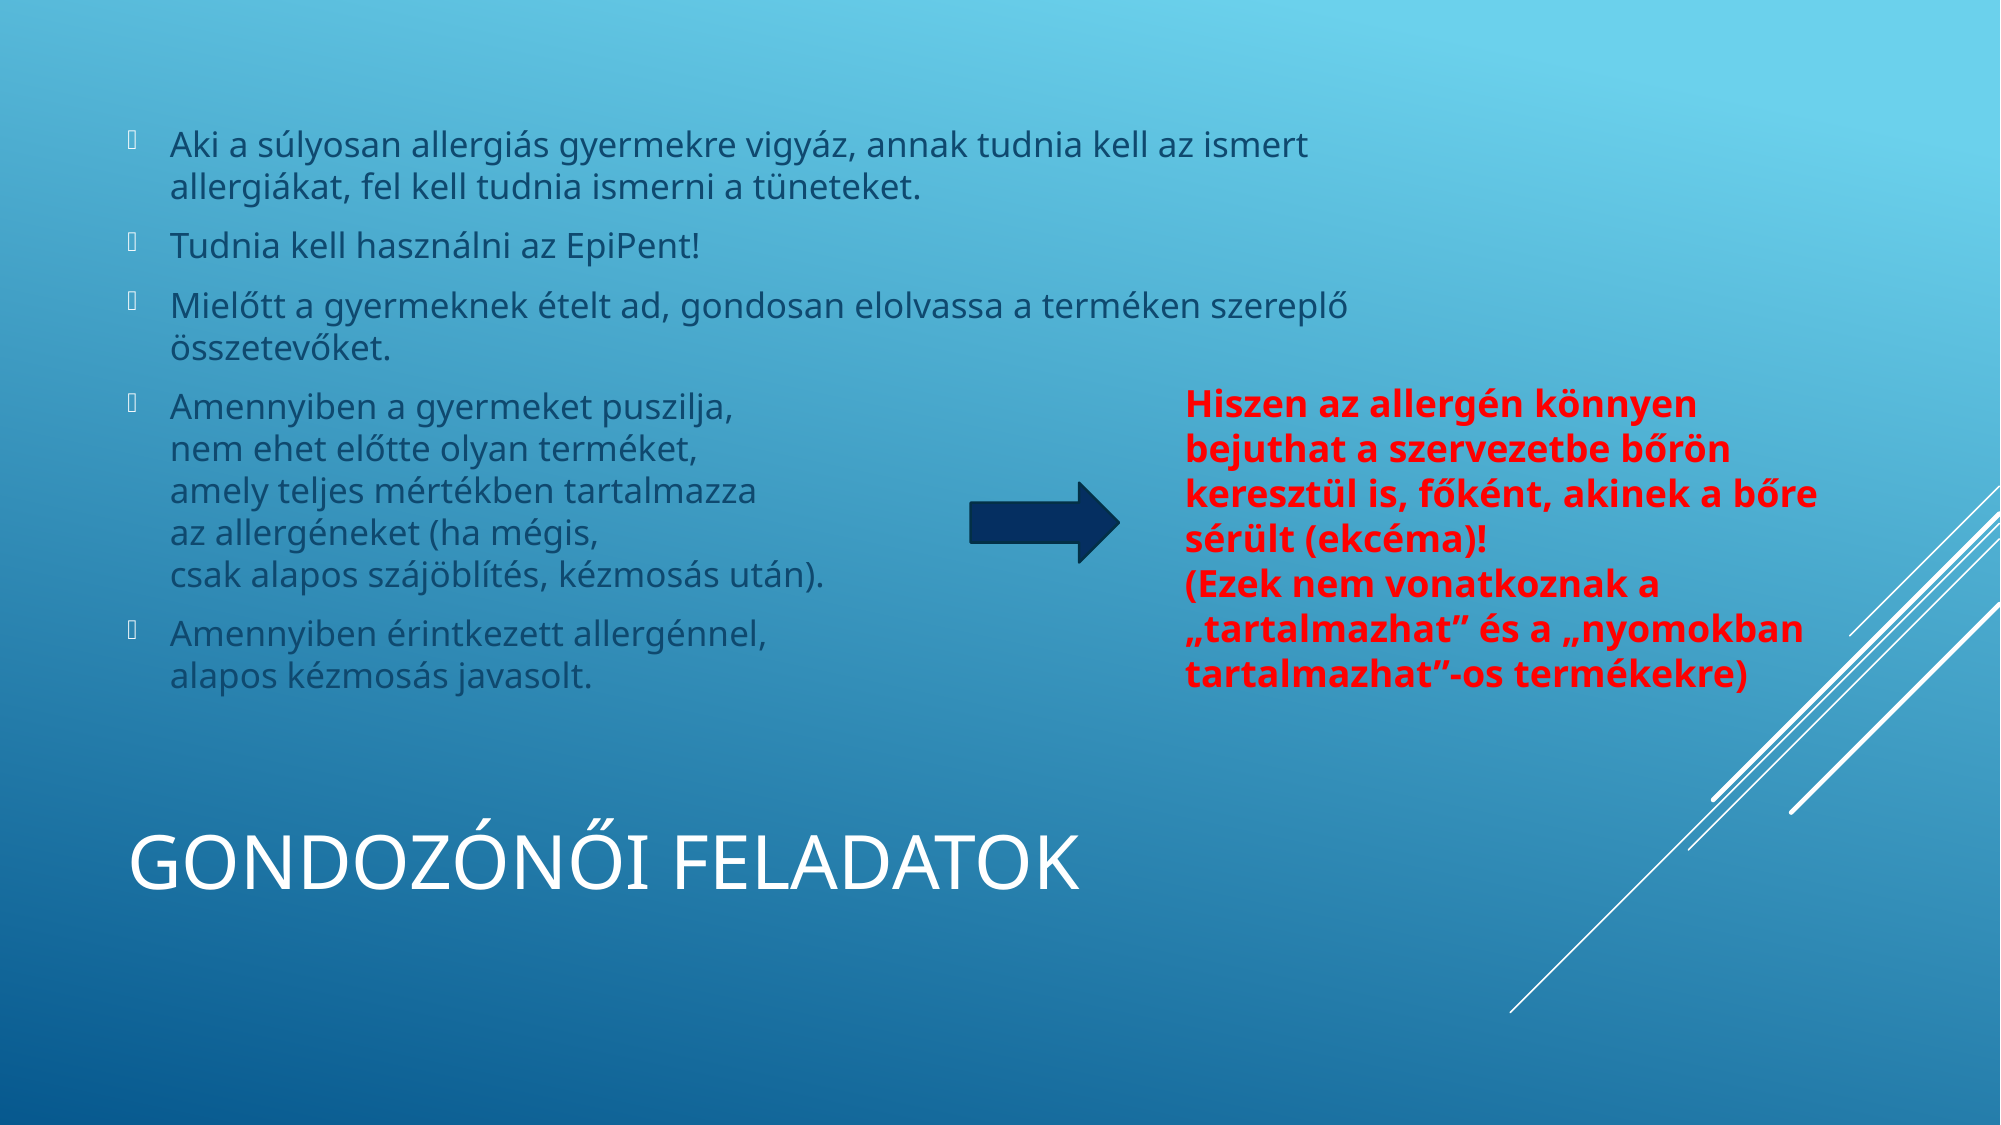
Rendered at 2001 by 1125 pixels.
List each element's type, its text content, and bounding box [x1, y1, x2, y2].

text_box Hiszen az allergén könnyen bejuthat a szervezetbe bőrön keresztül is, főként, akinek a bőre sérült (ekcéma)! (Ezek nem vonatkoznak a „tartalmazhat” és a „nyomokban tartalmazhat”-os termékekre) [1170, 372, 1855, 702]
text_box [969, 481, 1120, 564]
list Aki a súlyosan allergiás gyermekre vigyáz, annak tudnia kell az ismert allergiákat, fel kell tudnia ismerni a tüneteket. Tudnia kell használni az EpiPent! Mielőtt a gyermeknek ételt ad, gondosan elolvassa a terméken szereplő összetevőket. Amennyiben a gyermeket puszilja, nem ehet előtte olyan terméket, amely teljes mértékben tartalmazza az allergéneket (ha mégis, csak alapos szájöblítés, kézmosás után). Amennyiben érintkezett allergénnel, alapos kézmosás javasolt. [112, 112, 1513, 706]
title Gondozónői feladatok [112, 736, 1513, 984]
